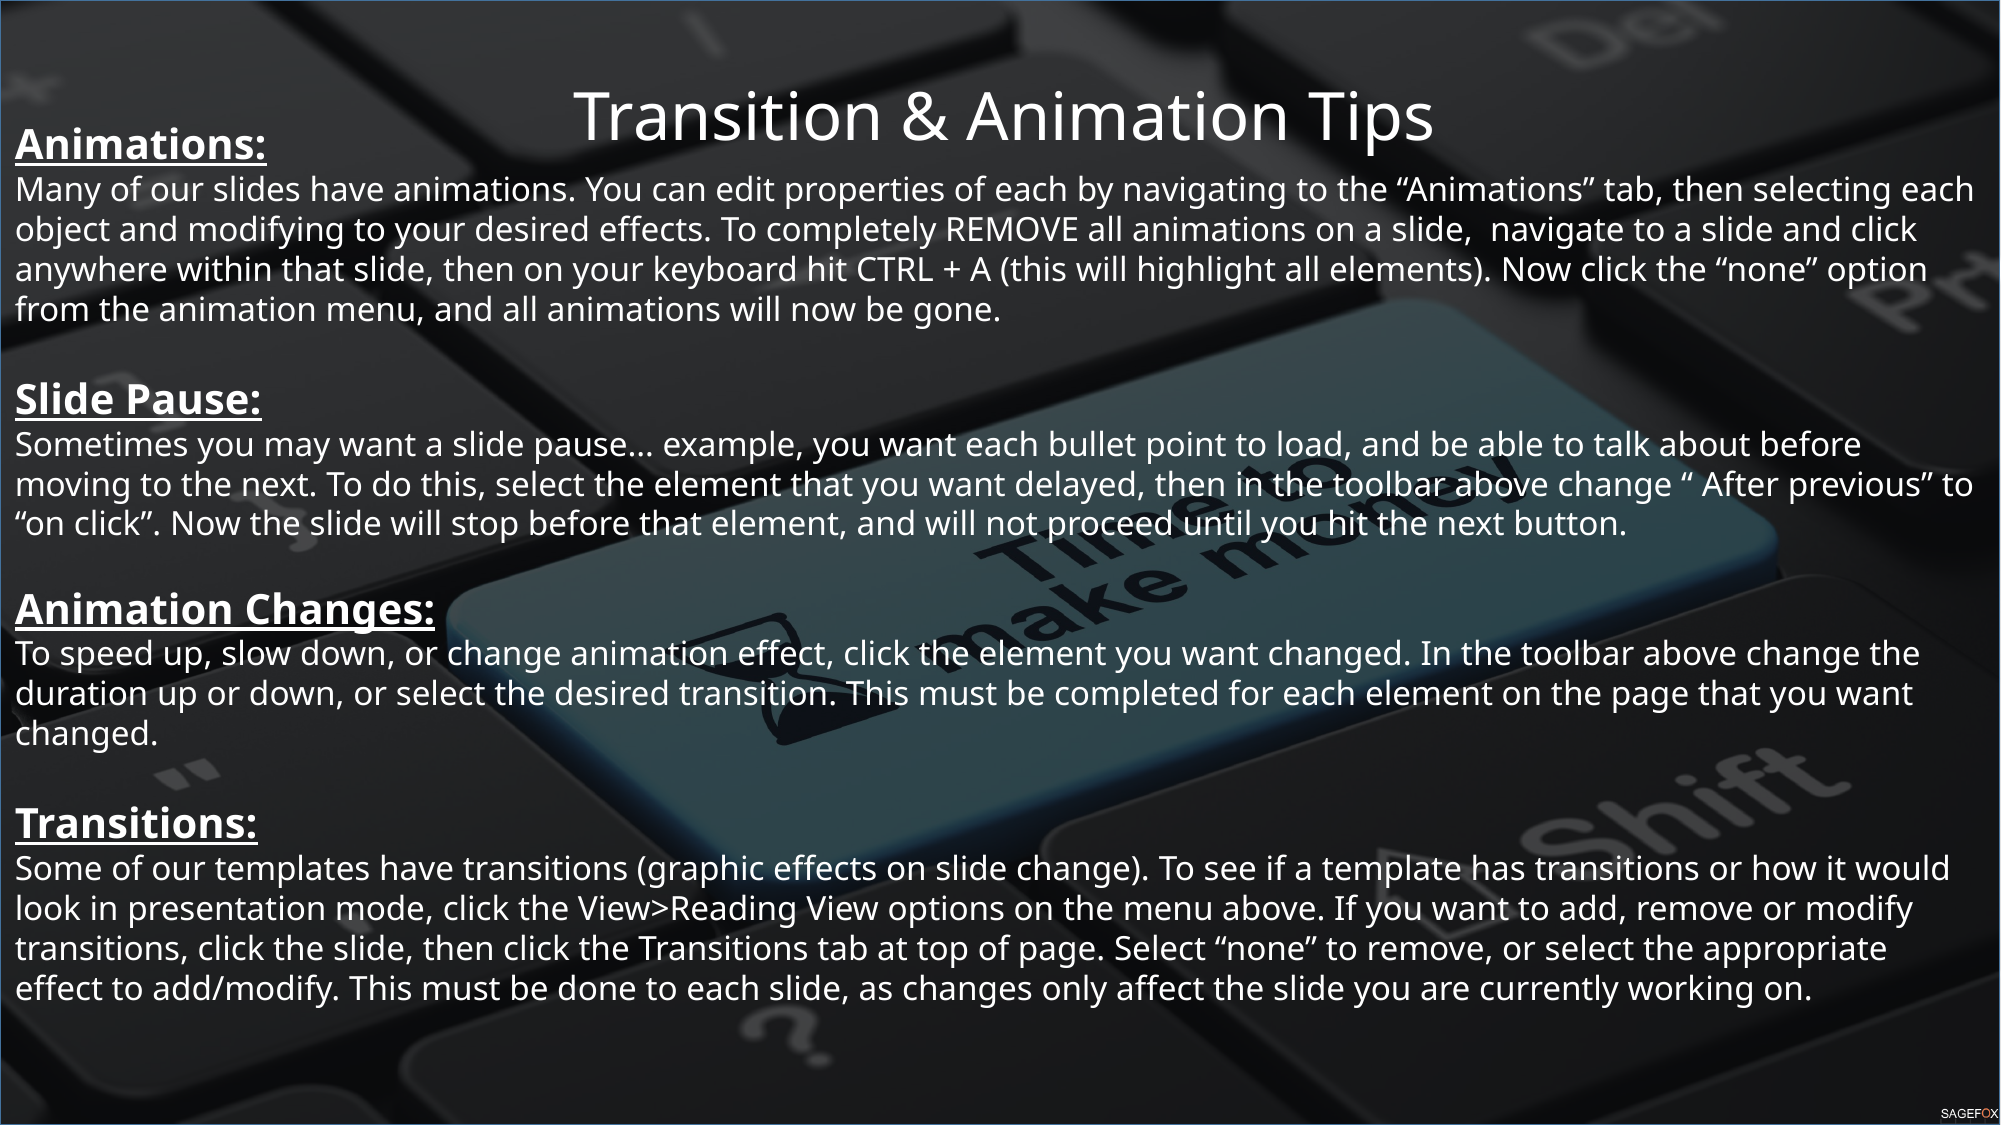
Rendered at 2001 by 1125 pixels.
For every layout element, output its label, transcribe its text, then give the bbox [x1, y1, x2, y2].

title Transition & Animation Tips [477, 59, 1532, 177]
text_box Animations: Many of our slides have animations. You can edit properties of each by navigating to the “Animations” tab, then selecting each object and modifying to your desired effects. To completely REMOVE all animations on a slide, navigate to a slide and click anywhere within that slide, then on your keyboard hit CTRL + A (this will highlight all elements). Now click the “none” option from the animation menu, and all animations will now be gone. Slide Pause: Sometimes you may want a slide pause… example, you want each bullet point to load, and be able to talk about before moving to the next. To do this, select the element that you want delayed, then in the toolbar above change “ After previous” to “on click”. Now the slide will stop before that element, and will not proceed until you hit the next button. Animation Changes: To speed up, slow down, or change animation effect, click the element you want changed. In the toolbar above change the duration up or down, or select the desired transition. This must be completed for each element on the page that you want changed. Transitions: Some of our templates have transitions (graphic effects on slide change). To see if a template has transitions or how it would look in presentation mode, click the View>Reading View options on the menu above. If you want to add, remove or modify transitions, click the slide, then click the Transitions tab at top of page. Select “none” to remove, or select the appropriate effect to add/modify. This must be done to each slide, as changes only affect the slide you are currently working on. [0, 0, 2000, 1125]
